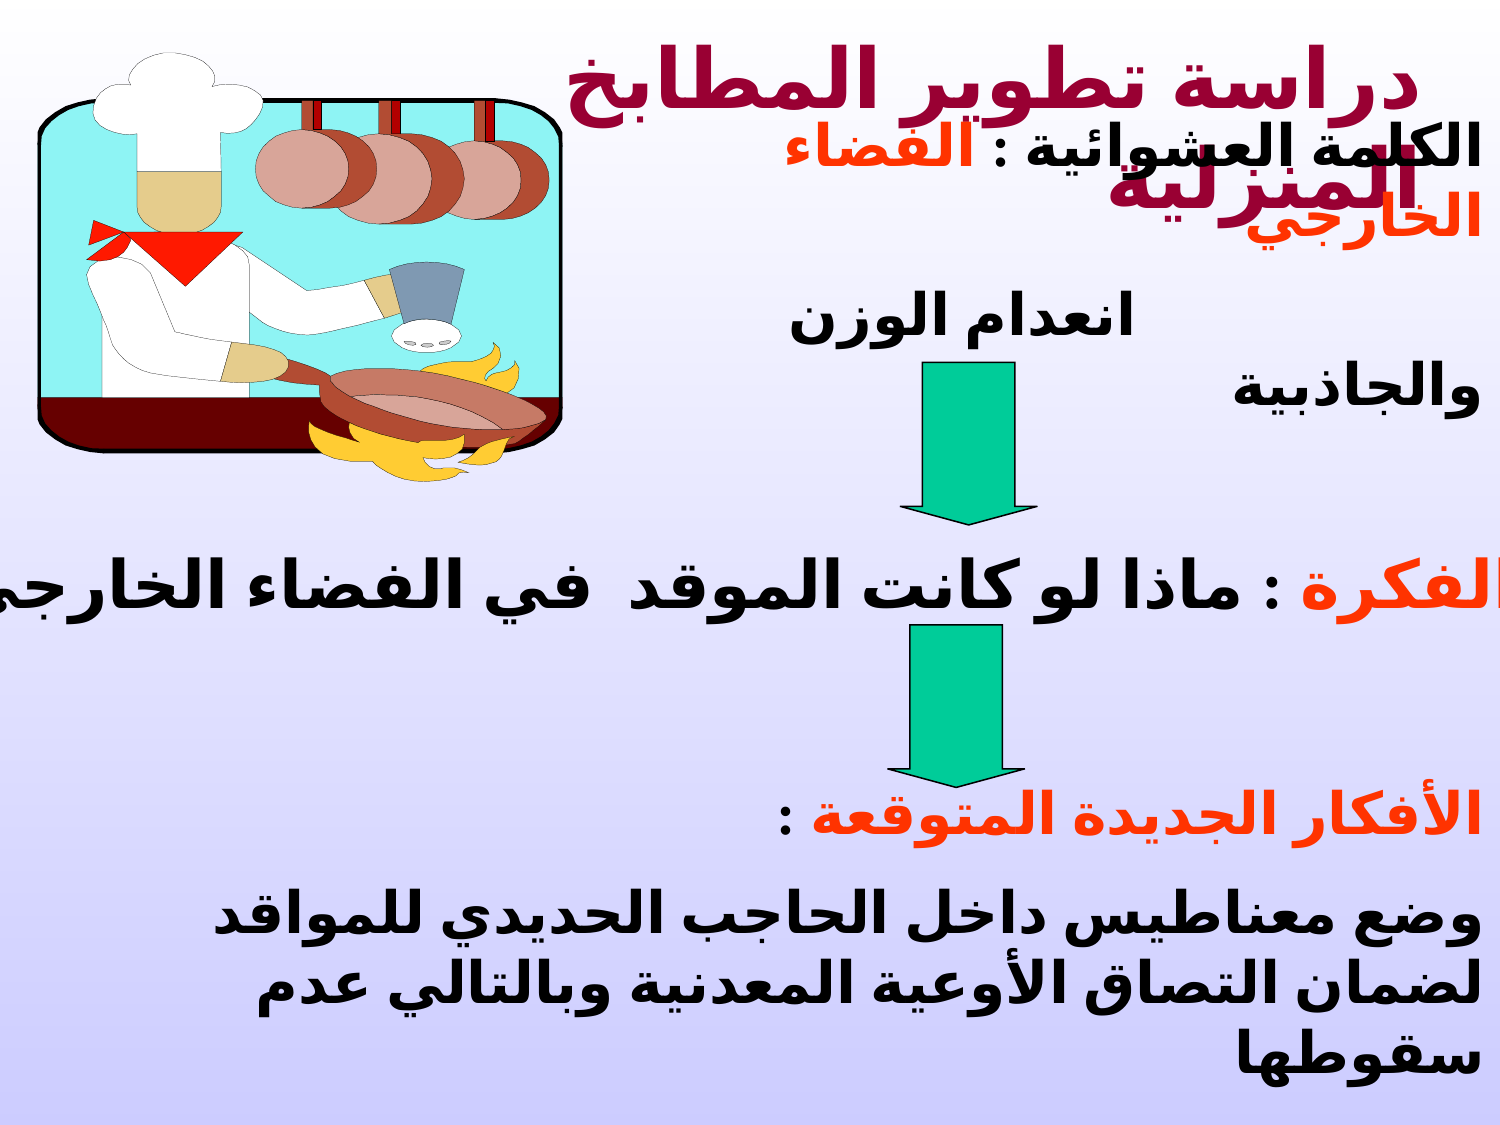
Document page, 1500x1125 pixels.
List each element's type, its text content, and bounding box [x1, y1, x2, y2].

text_box [899, 362, 1038, 525]
text_box الأفكار الجديدة المتوقعة : وضع معناطيس داخل الحاجب الحديدي للمواقد لضمان التصاق الأوعية المعدنية وبالتالي عدم سقوطها [74, 768, 1500, 1093]
text_box جسر الفكرة : ماذا لو كانت الموقد في الفضاء الخارجي ؟ [0, 534, 1500, 629]
text_box دراسة تطوير المطابخ المنزلية [537, 17, 1438, 233]
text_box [37, 49, 563, 487]
text_box الكلمة العشوائية : الفضاء الخارجي انعدام الوزن والجاذبية [587, 100, 1499, 425]
text_box [887, 624, 1025, 788]
